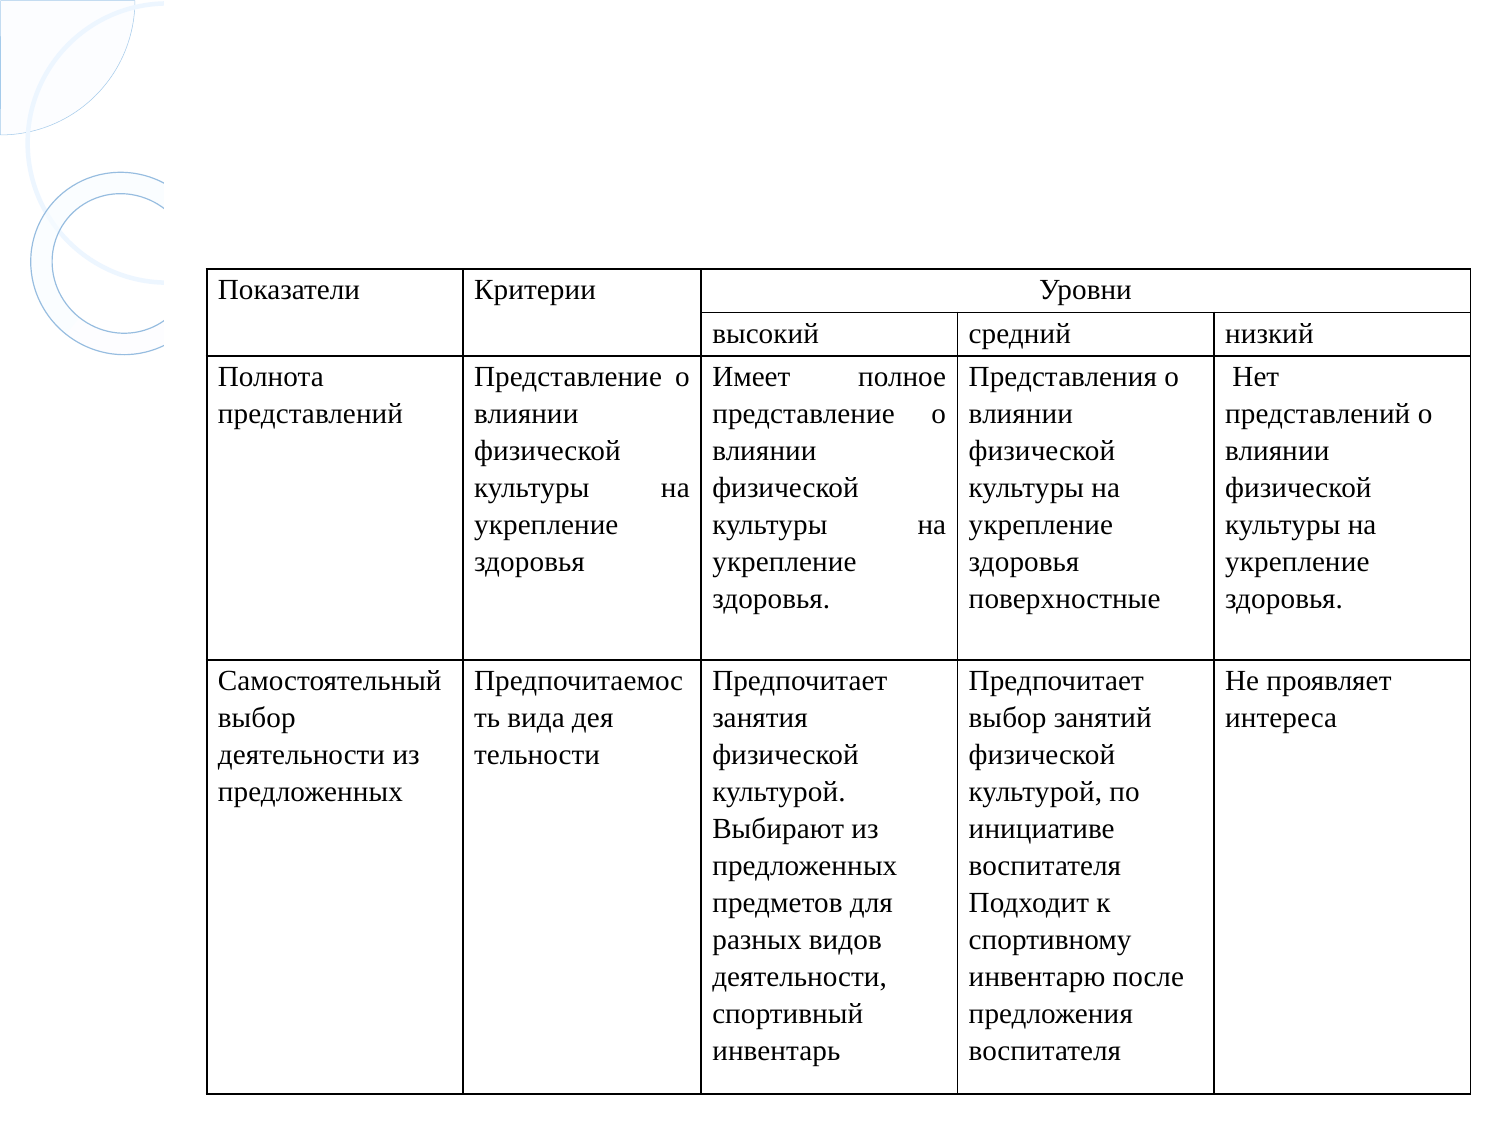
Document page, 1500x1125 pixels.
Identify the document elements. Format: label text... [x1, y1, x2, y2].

table_cell низкий [1215, 313, 1470, 355]
table_header Критерии [464, 270, 700, 355]
table_cell Предпочитаемость вида дея­тельности [464, 661, 700, 1093]
table_cell Нет представлений о влиянии физической культуры на укрепление здоровья. [1215, 357, 1470, 659]
table_cell Предпочитает выбор занятий физической культурой, по инициативе воспитателя Подходит к спортивному инвентарю после предложения воспитателя [958, 661, 1213, 1093]
table_cell Представление о влиянии физической культуры на укрепление здоровья [464, 357, 700, 659]
table_cell Имеет полное представление о влиянии физической культуры на укрепление здоровья. [702, 357, 957, 659]
table_cell средний [958, 313, 1213, 355]
table_cell Представления о влиянии физической культуры на укрепление здоровья поверхностные [958, 357, 1213, 659]
table_cell Полнота представлений [208, 357, 462, 659]
table_cell Предпочитает занятия физической культурой. Выбирают из предложенных предметов для разных видов деятельности, спортивный инвентарь [702, 661, 957, 1093]
table_cell высокий [702, 313, 957, 355]
table_header Уровни [702, 270, 1470, 312]
list Таблица 1- Показатели и критерии проявления интереса к физической культуре у детей старшего дошкольного возраста [194, 0, 1466, 1083]
table_header Показатели [208, 270, 462, 355]
table_cell Не проявляет интереса [1215, 661, 1470, 1093]
table_cell Самостоя­тельный выбор деятельности из предложен­ных [208, 661, 462, 1093]
